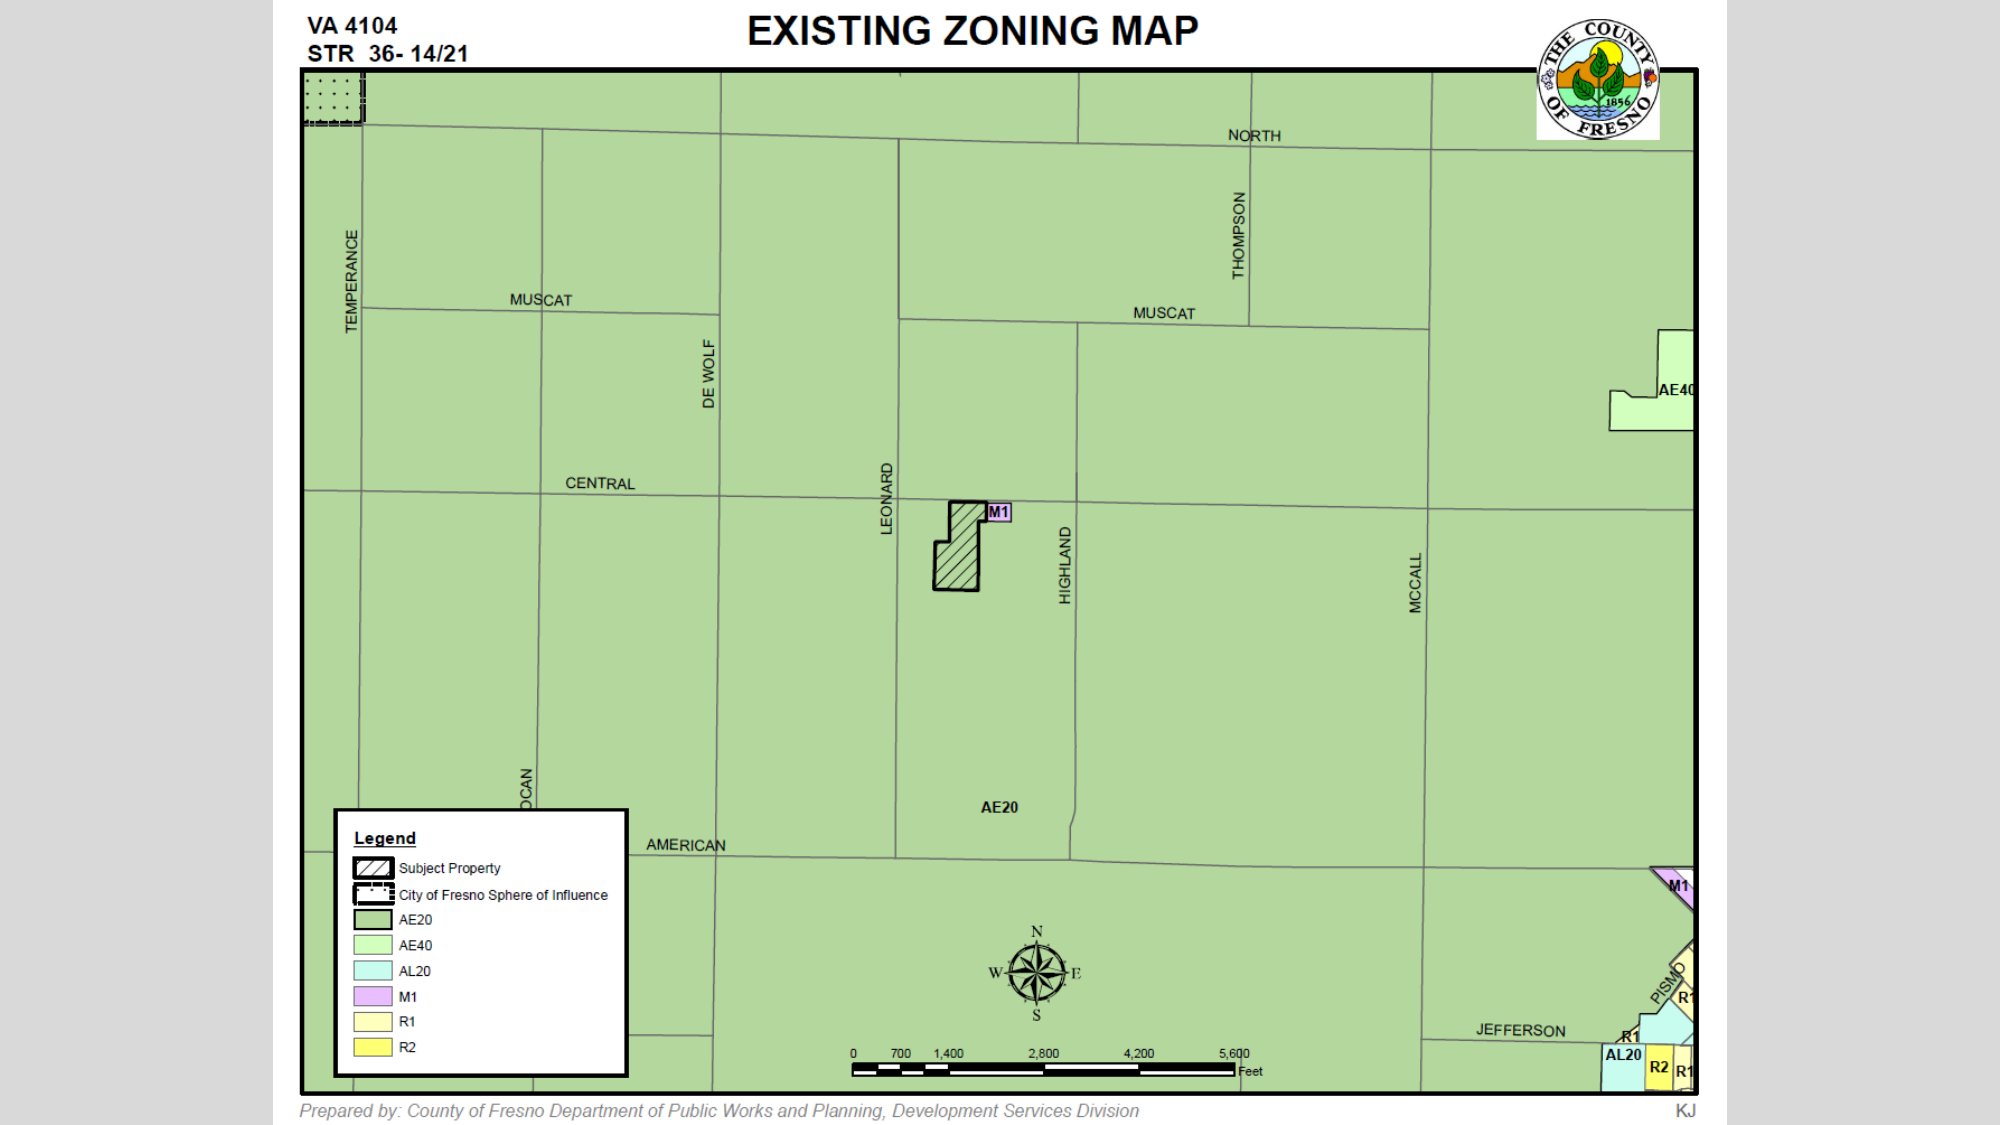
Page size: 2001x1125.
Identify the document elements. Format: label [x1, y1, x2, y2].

picture [273, 0, 1727, 1125]
